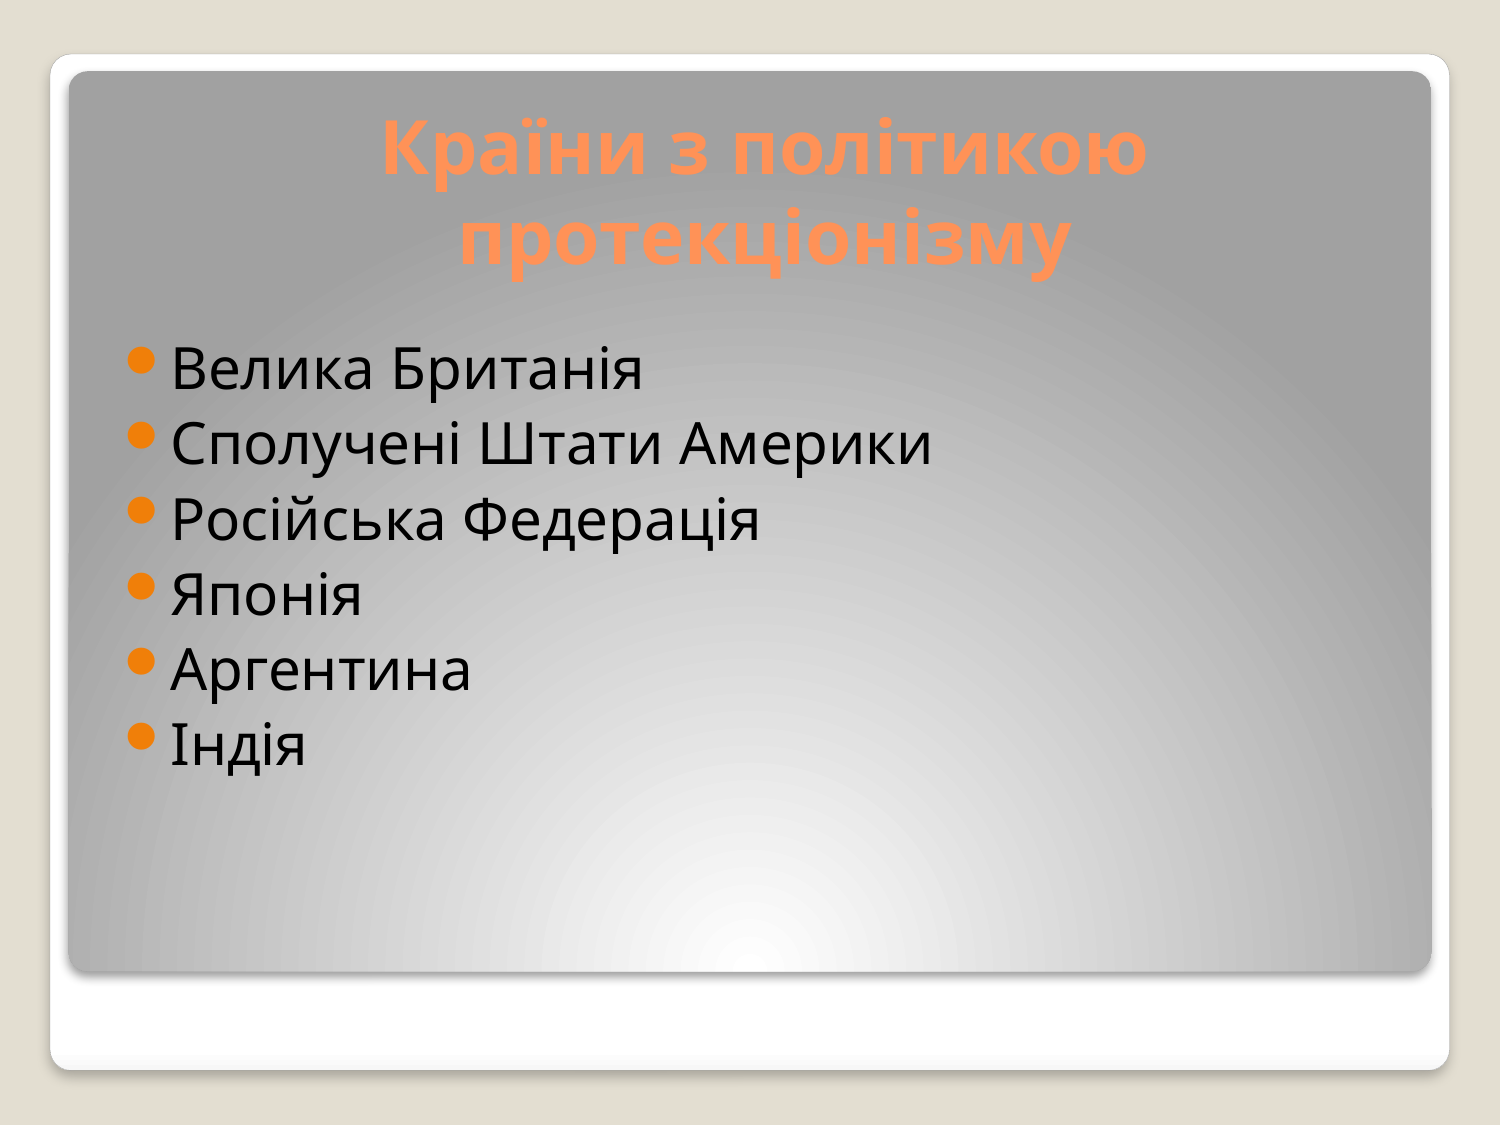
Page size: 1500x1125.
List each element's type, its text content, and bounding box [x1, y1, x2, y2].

title Країни з політикою протекціонізму [93, 23, 1437, 287]
list Велика Британія Сполучені Штати Америки Російська Федерація Японія Аргентина Індія [93, 316, 1437, 1004]
